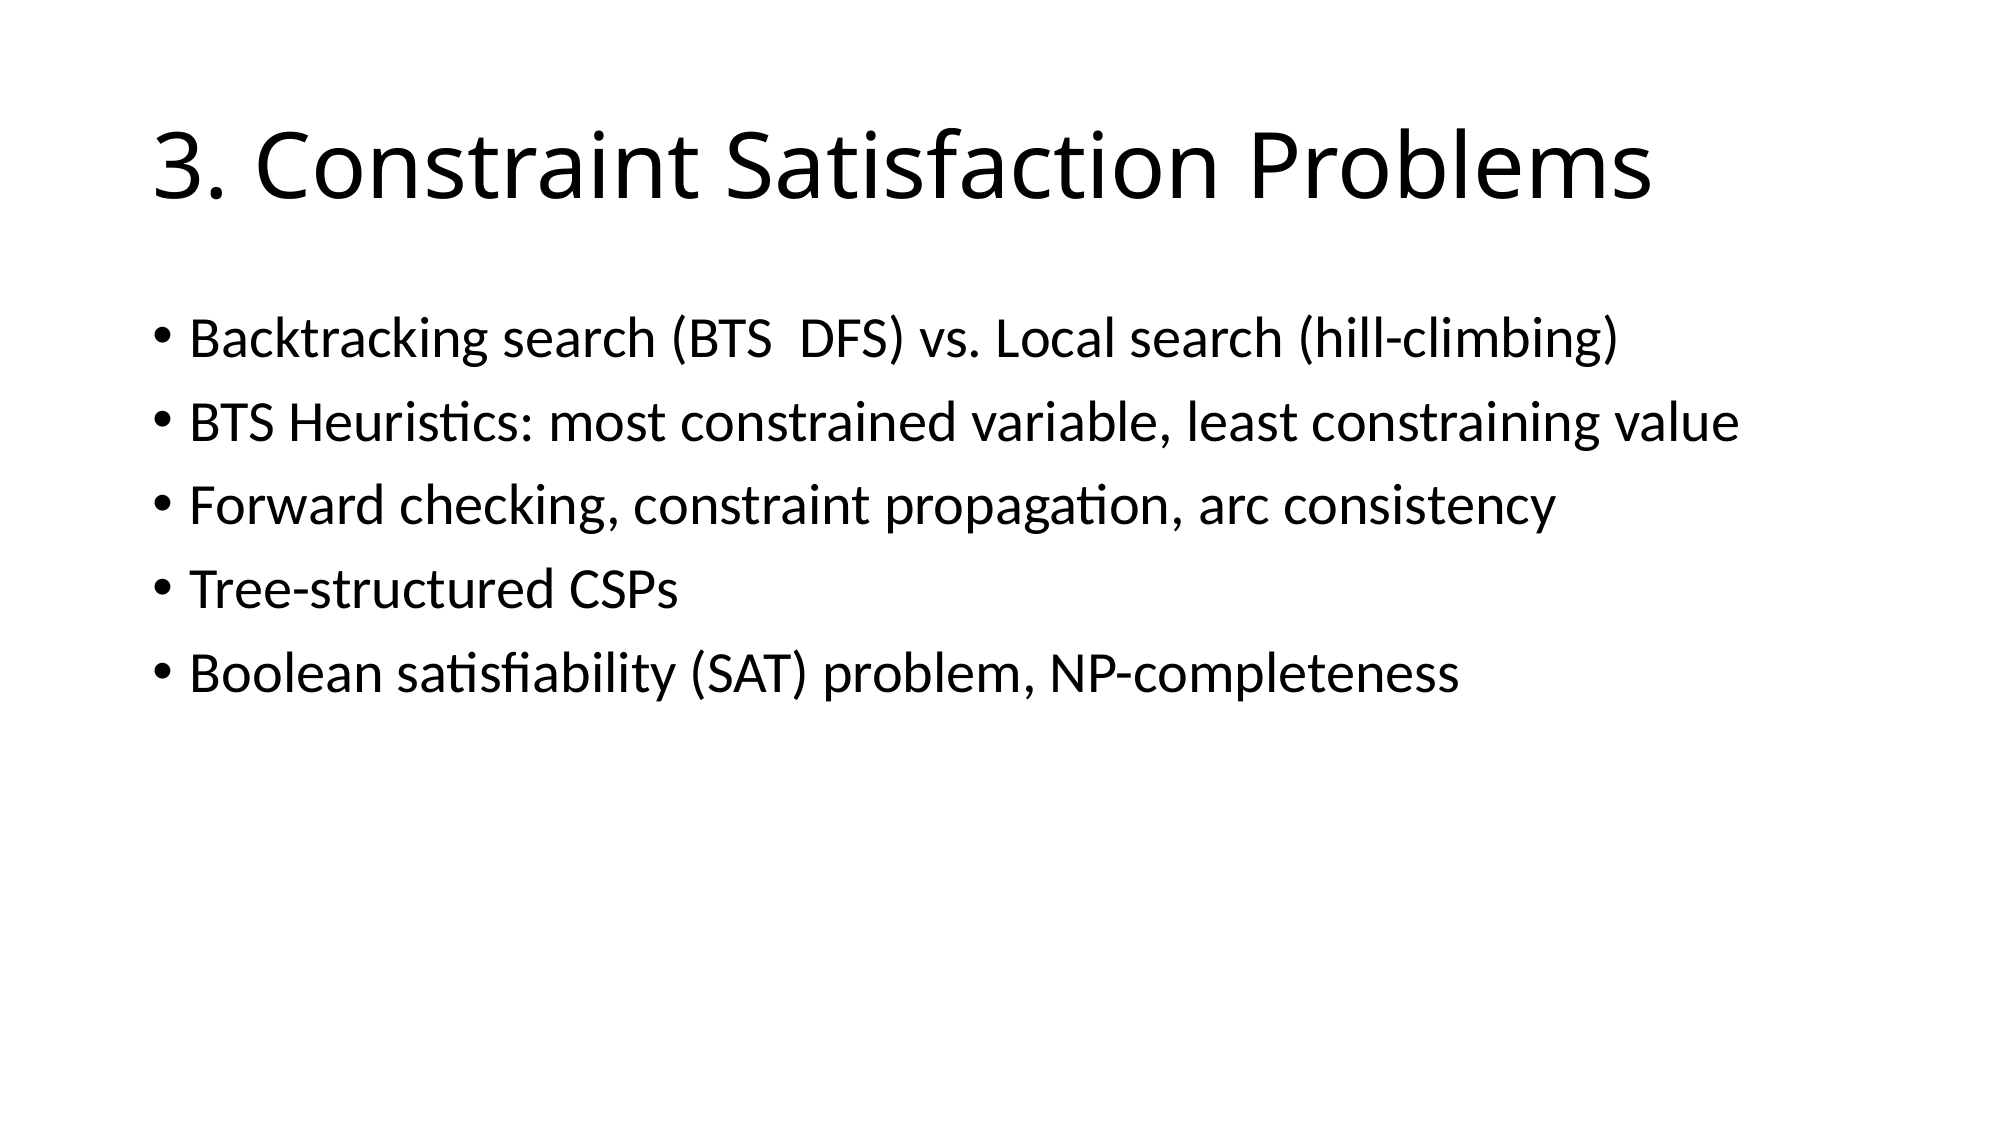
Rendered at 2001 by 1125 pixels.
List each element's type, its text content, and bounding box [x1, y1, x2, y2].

title 3. Constraint Satisfaction Problems [137, 59, 1863, 278]
